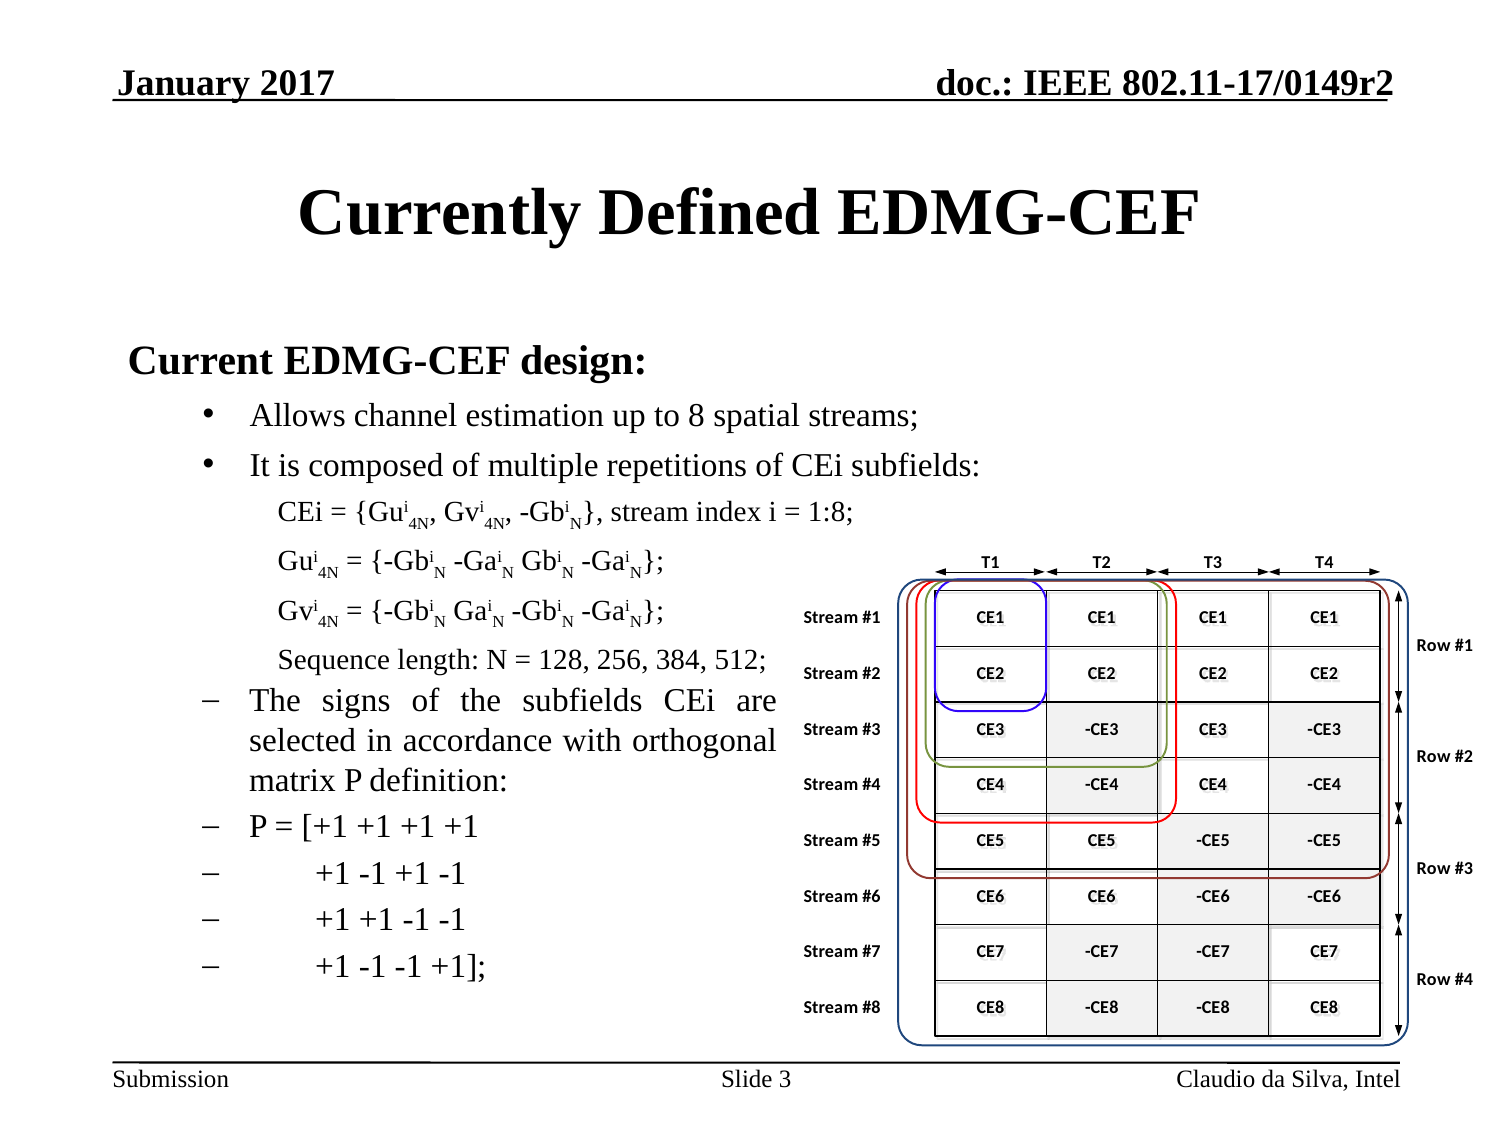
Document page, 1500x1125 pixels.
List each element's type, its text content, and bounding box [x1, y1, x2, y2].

picture [792, 544, 1483, 1047]
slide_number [116, 58, 507, 104]
title Currently Defined EDMG-CEF [112, 111, 1388, 303]
footer Claudio da Silva, Intel [1031, 1061, 1402, 1093]
list Current EDMG-CEF design: Allows channel estimation up to 8 spatial streams; It is composed of multiple repetitions of CEi subfields: CEi = {Gui4N, Gvi4N, -GbiN}, stream index i = 1:8; Gui4N = {-GbiN -GaiN GbiN -GaiN}; Gvi4N = {-GbiN GaiN -GbiN -GaiN}; Sequence length: N = 128, 256, 384, 512; [112, 324, 1388, 670]
slide_number Slide 3 [712, 1061, 800, 1123]
text_box The signs of the subfields CEi are selected in accordance with orthogonal matrix P definition: P = [+1 +1 +1 +1 +1 -1 +1 -1 +1 +1 -1 -1 +1 -1 -1 +1]; [112, 670, 787, 1035]
